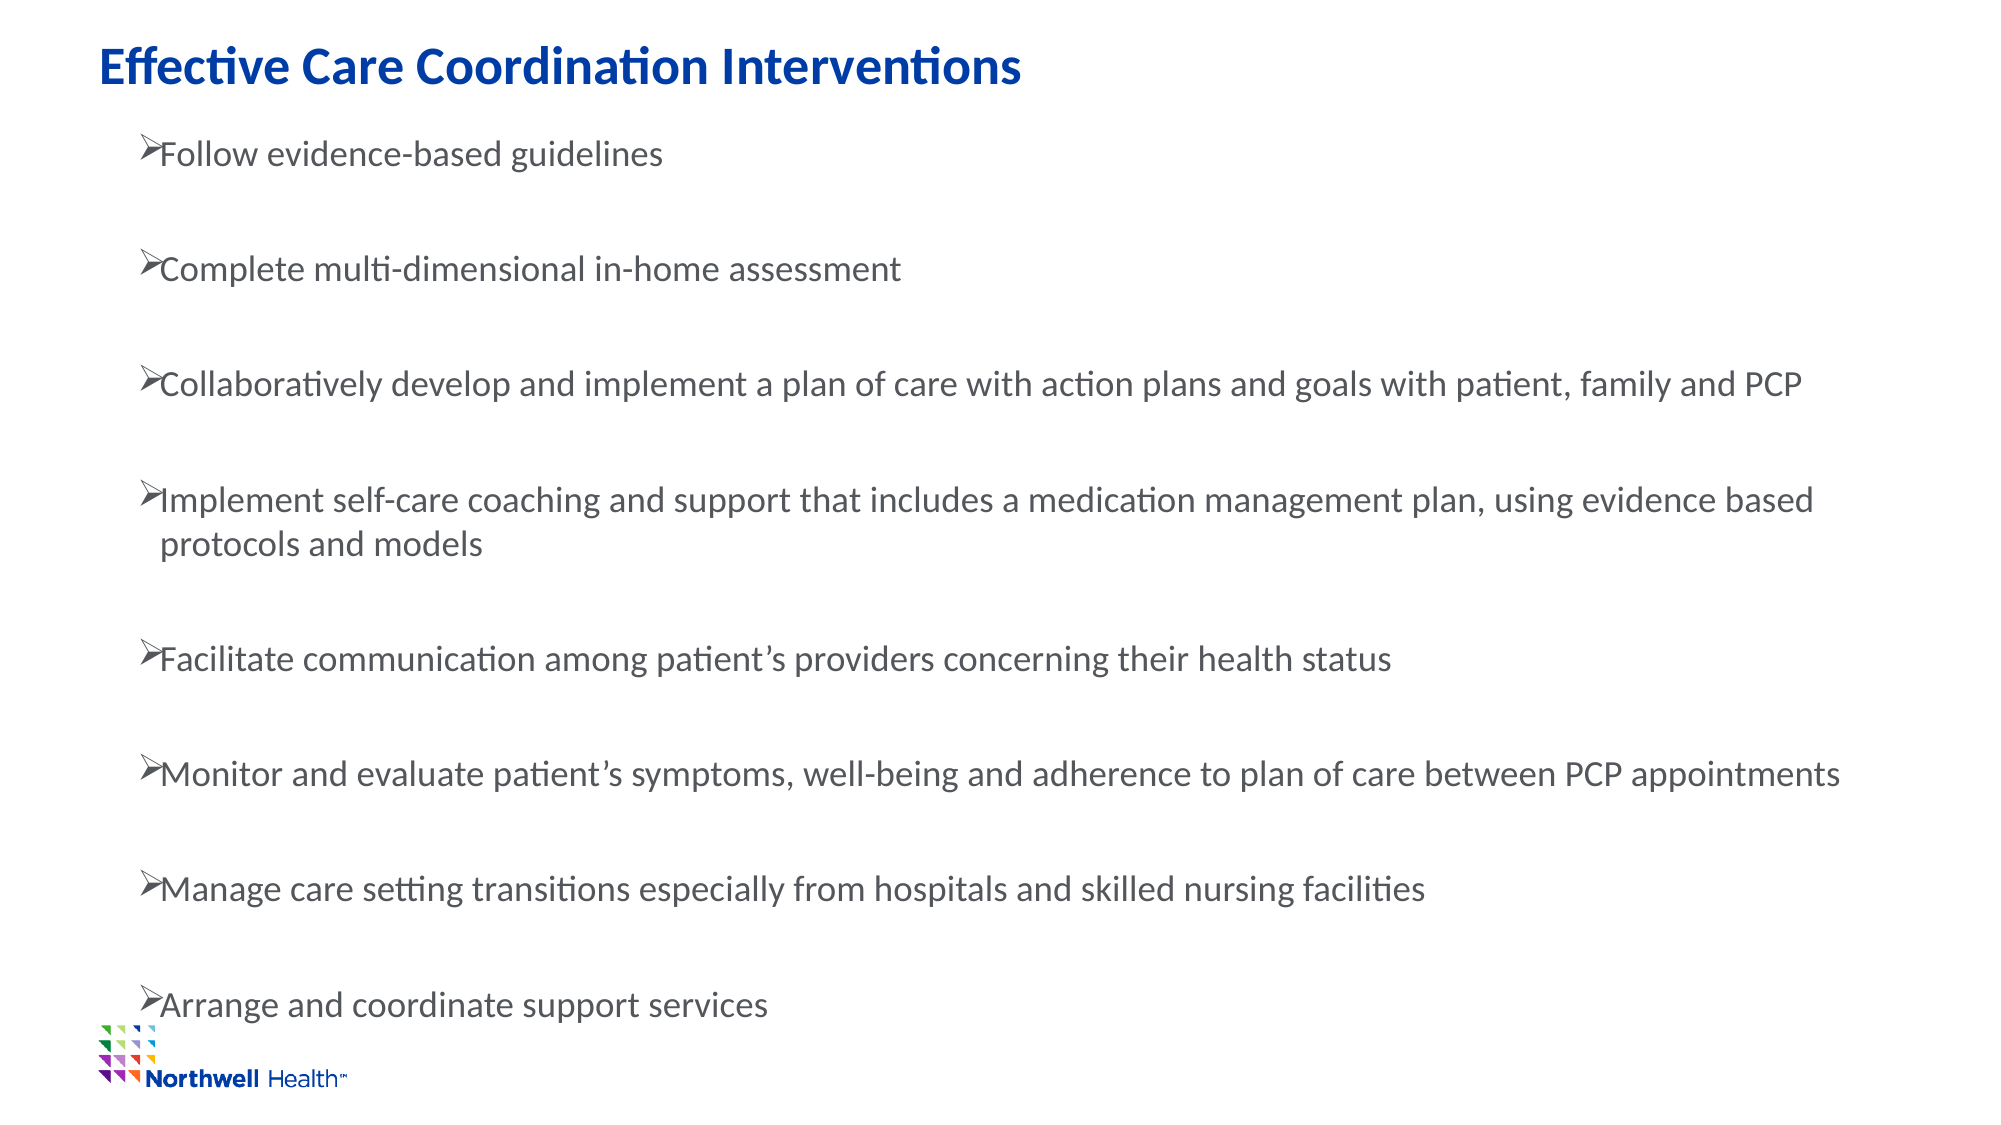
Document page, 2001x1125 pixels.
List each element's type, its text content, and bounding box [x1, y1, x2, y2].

picture [92, 1019, 352, 1093]
title Effective Care Coordination Interventions [99, 30, 1900, 162]
list Follow evidence-based guidelines Complete multi-dimensional in-home assessment Collaboratively develop and implement a plan of care with action plans and goals with patient, family and PCP Implement self-care coaching and support that includes a medication management plan, using evidence based protocols and models Facilitate communication among patient’s providers concerning their health status Monitor and evaluate patient’s symptoms, well-being and adherence to plan of care between PCP appointments Manage care setting transitions especially from hospitals and skilled nursing facilities Arrange and coordinate support services [137, 129, 1863, 1040]
